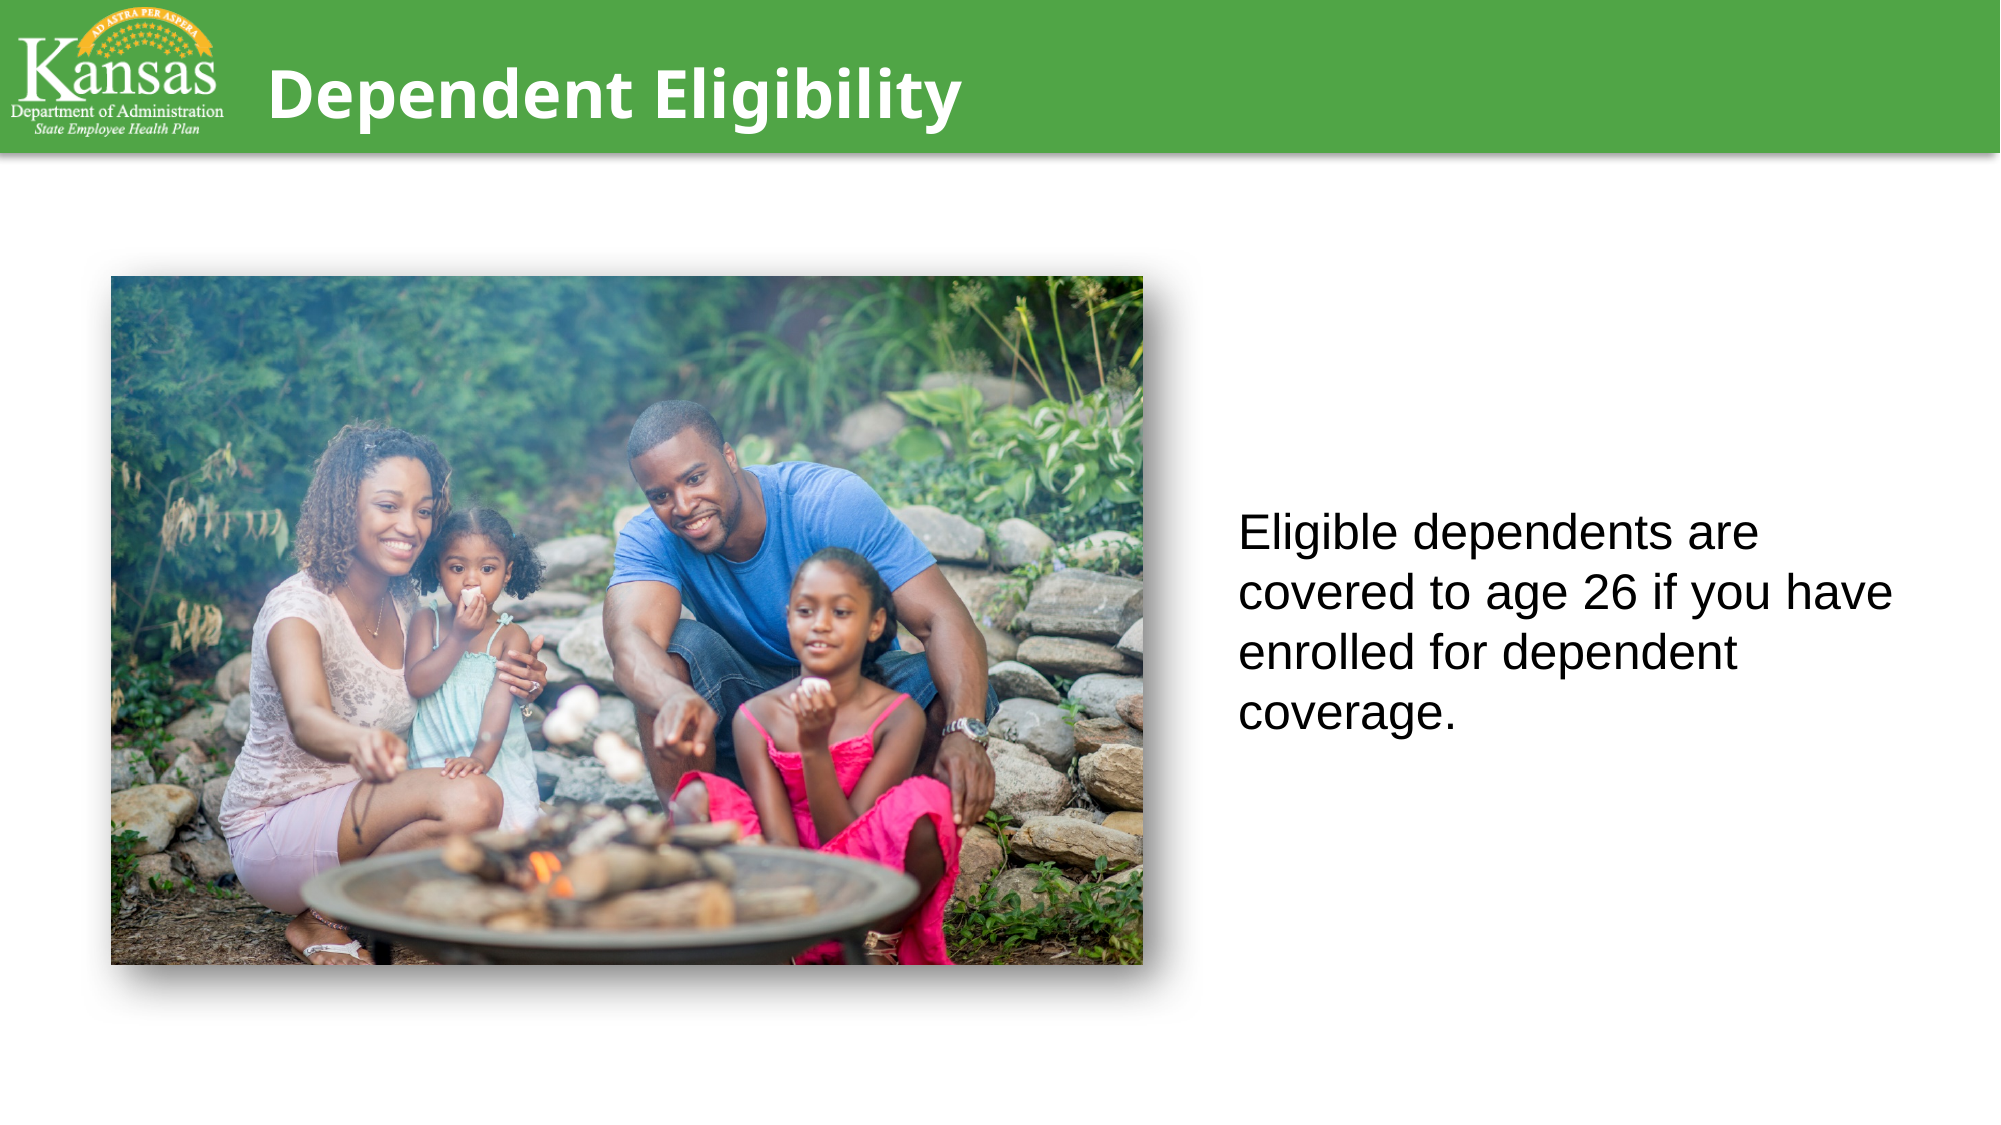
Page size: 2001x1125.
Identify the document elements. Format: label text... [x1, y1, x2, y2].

picture [110, 276, 1143, 966]
text_box Eligible dependents are covered to age 26 if you have enrolled for dependent coverage. [1223, 492, 1918, 747]
text_box [0, 0, 2000, 154]
text_box Dependent Eligibility [251, 28, 978, 140]
picture [11, 7, 224, 137]
